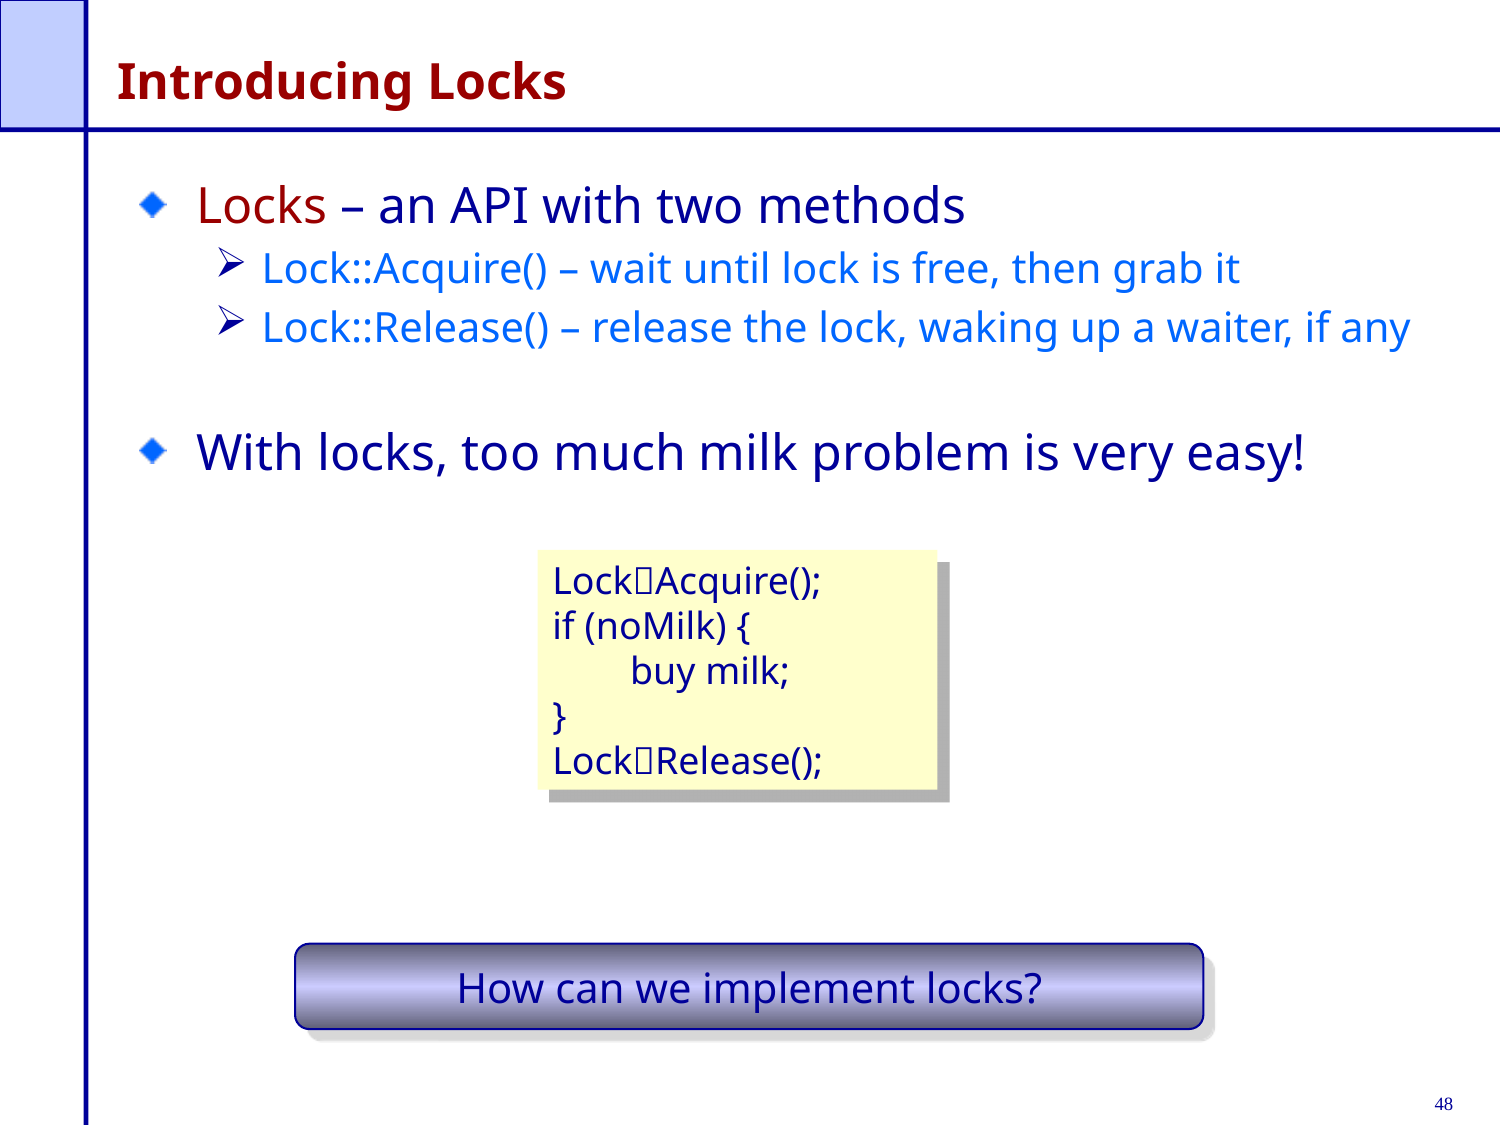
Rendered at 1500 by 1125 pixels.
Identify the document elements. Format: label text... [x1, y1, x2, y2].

picture [139, 190, 167, 218]
title Introducing Locks [102, 18, 1409, 118]
text_box LockAcquire(); if (noMilk) { buy milk; } LockRelease(); [537, 549, 938, 790]
text_box How can we implement locks? [295, 943, 1204, 1030]
picture [139, 436, 167, 464]
list Locks – an API with two methods Lock::Acquire() – wait until lock is free, then grab it Lock::Release() – release the lock, waking up a waiter, if any With locks, too much milk problem is very easy! [124, 166, 1443, 713]
